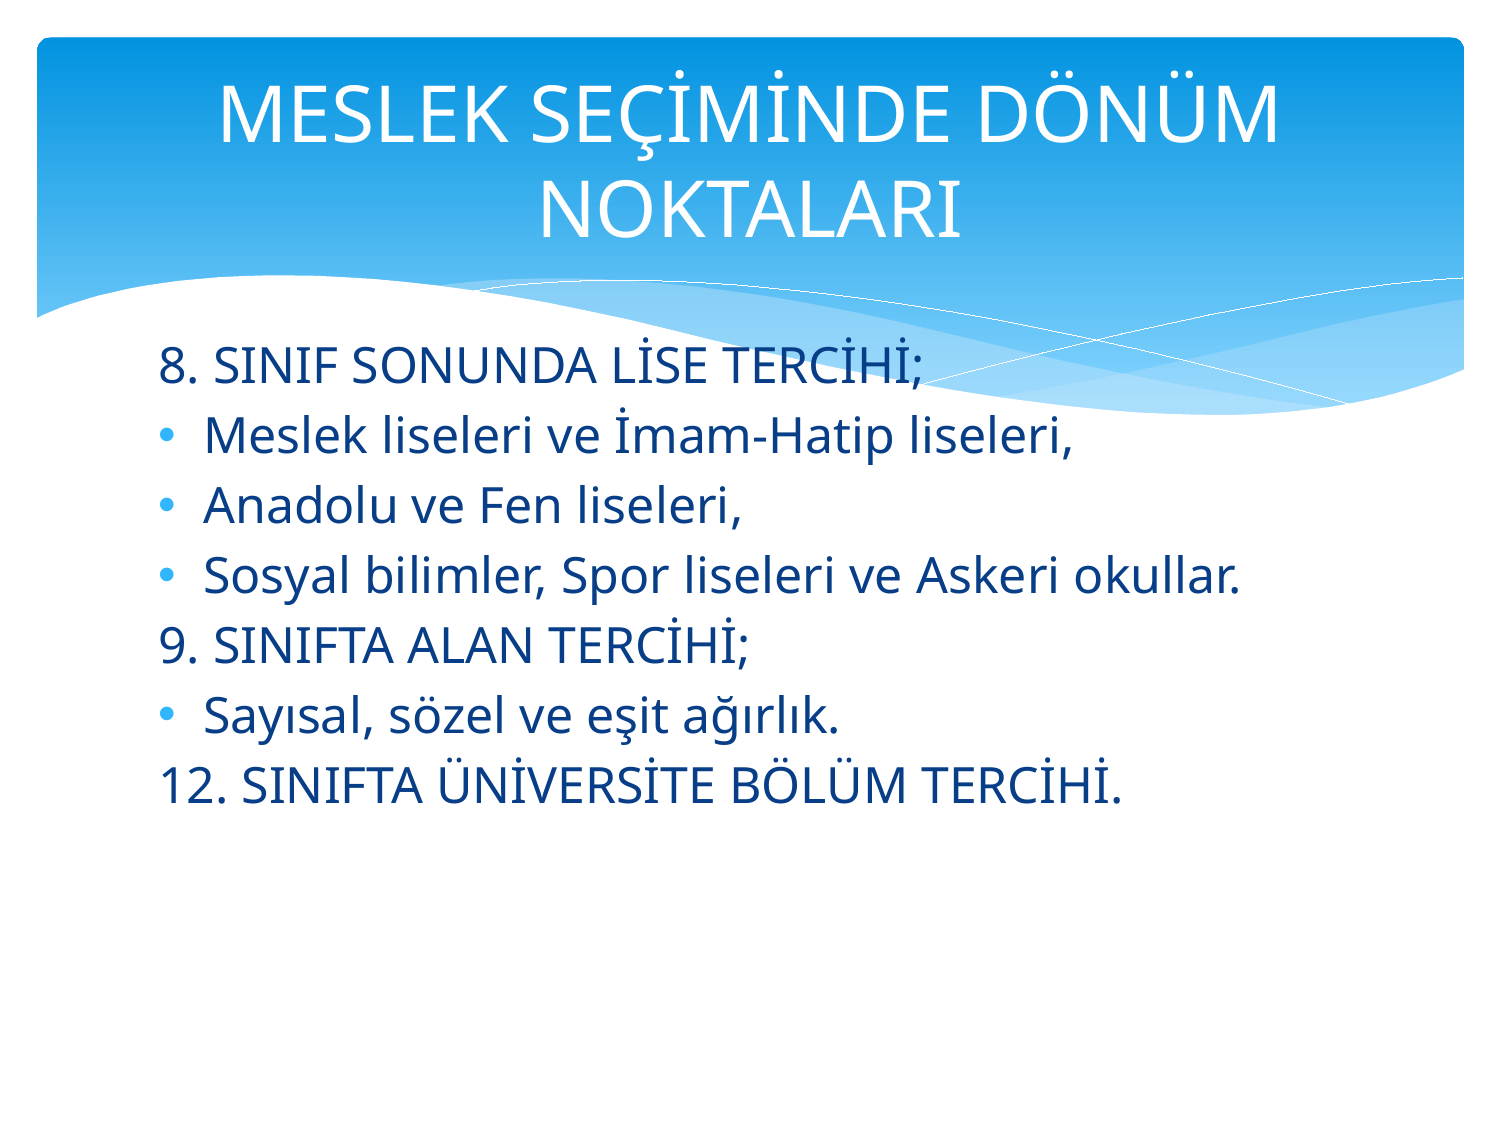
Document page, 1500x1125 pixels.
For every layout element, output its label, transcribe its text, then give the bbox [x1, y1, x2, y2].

list 8. SINIF SONUNDA LİSE TERCİHİ; Meslek liseleri ve İmam-Hatip liseleri, Anadolu ve Fen liseleri, Sosyal bilimler, Spor liseleri ve Askeri okullar. 9. SINIFTA ALAN TERCİHİ; Sayısal, sözel ve eşit ağırlık. 12. SINIFTA ÜNİVERSİTE BÖLÜM TERCİHİ. [143, 326, 1359, 1005]
title MESLEK SEÇİMİNDE DÖNÜM NOKTALARI [75, 55, 1425, 261]
